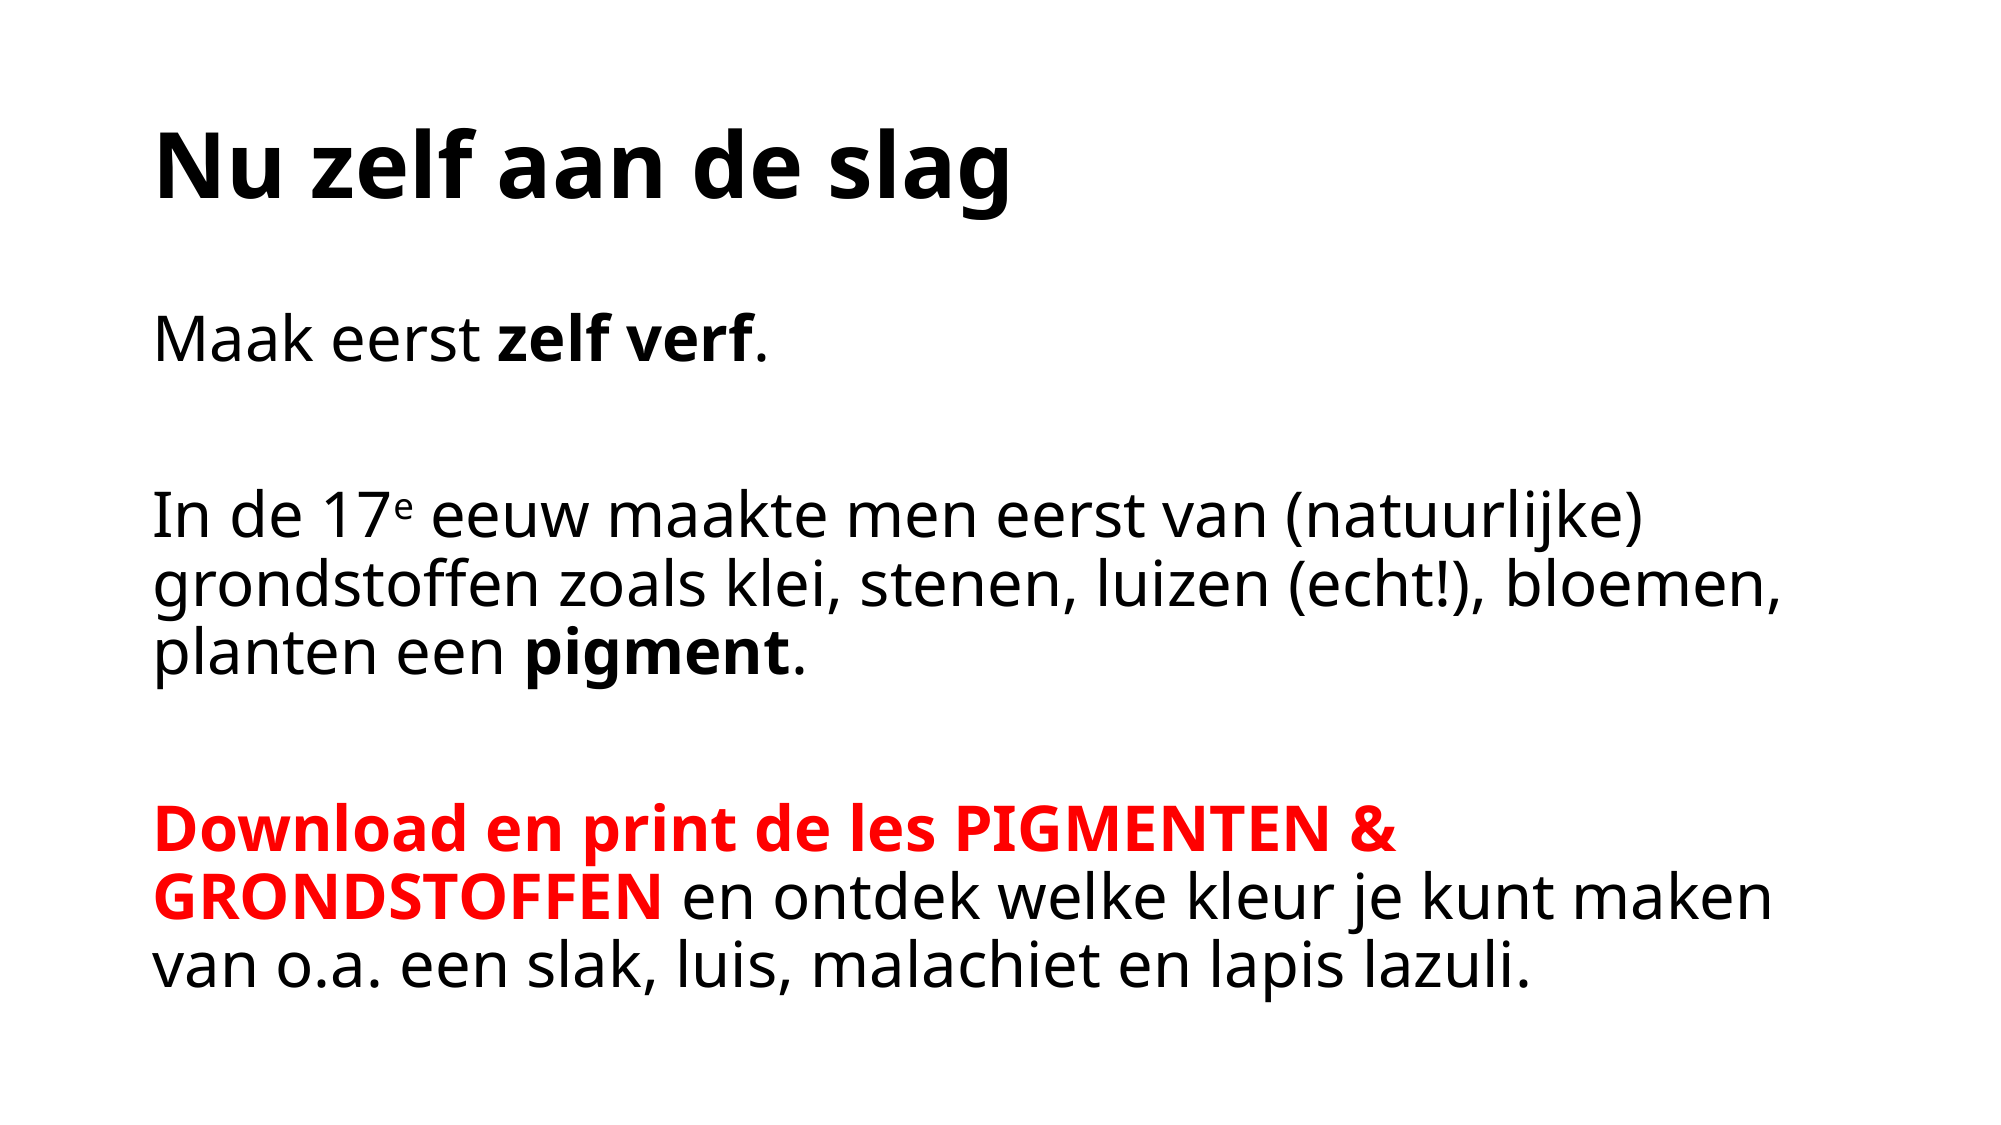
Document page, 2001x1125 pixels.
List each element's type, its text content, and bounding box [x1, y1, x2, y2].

title Nu zelf aan de slag [137, 59, 1863, 278]
list Maak eerst zelf verf. In de 17e eeuw maakte men eerst van (natuurlijke) grondstoffen zoals klei, stenen, luizen (echt!), bloemen, planten een pigment. Download en print de les PIGMENTEN & GRONDSTOFFEN en ontdek welke kleur je kunt maken van o.a. een slak, luis, malachiet en lapis lazuli. [137, 299, 1863, 1014]
